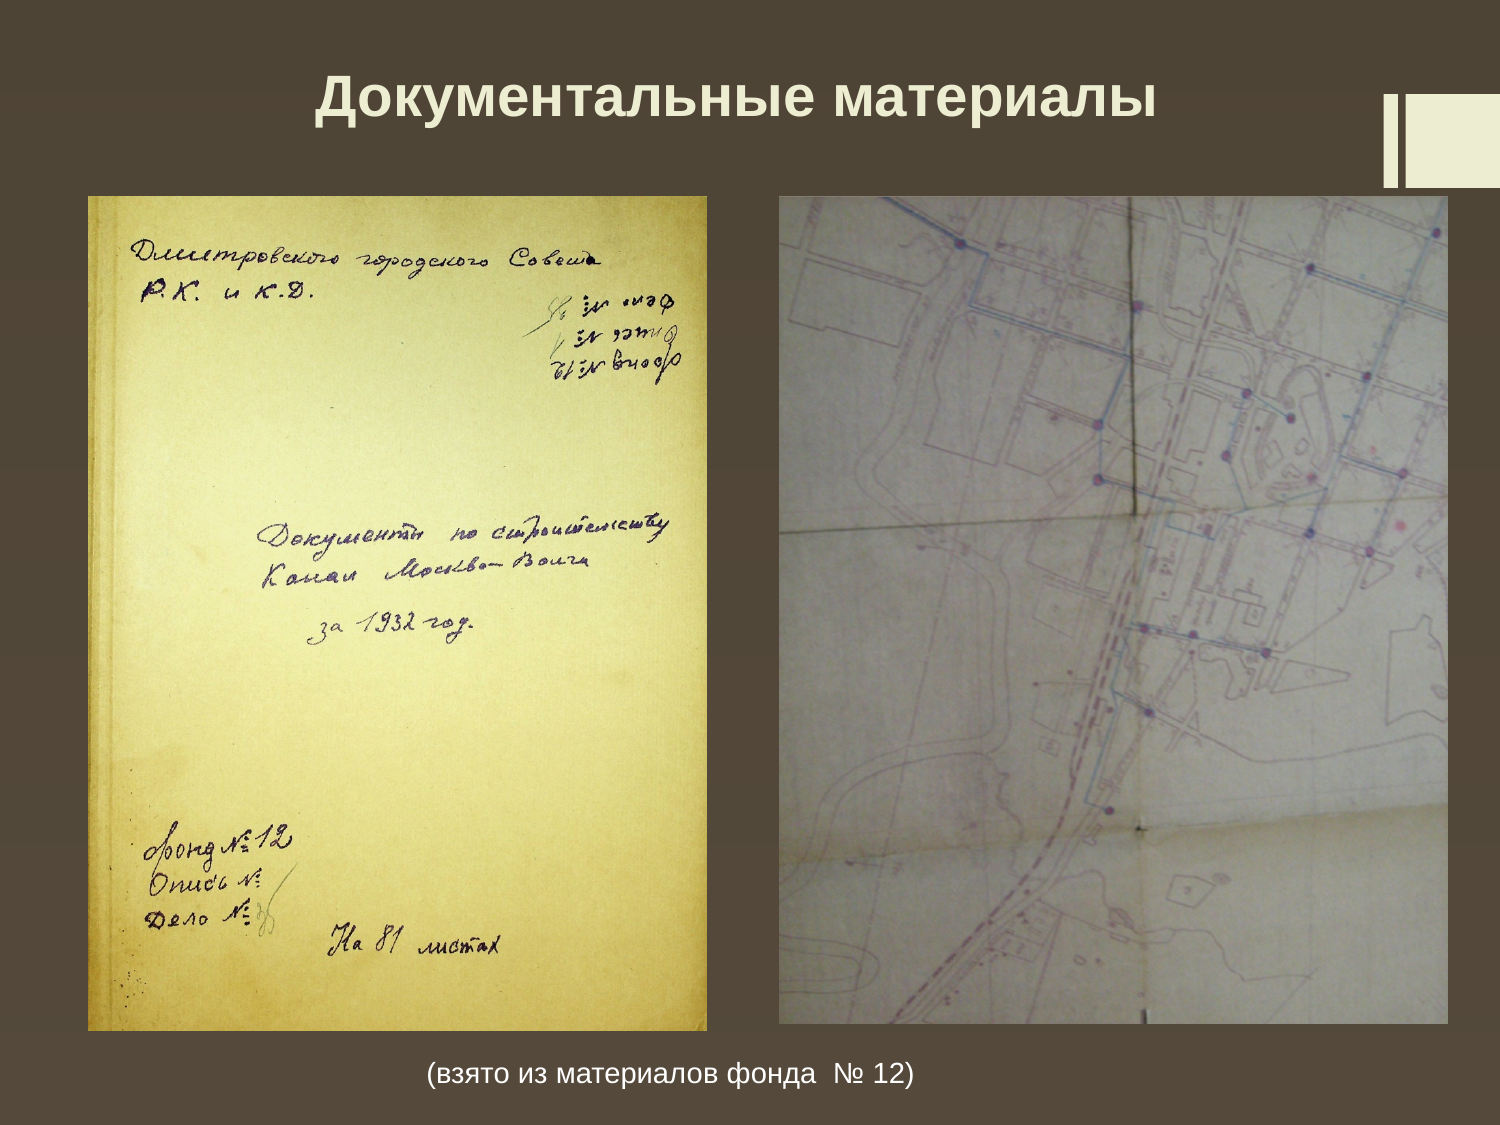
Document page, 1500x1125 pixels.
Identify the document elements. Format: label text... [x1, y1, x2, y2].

text_box Документальные материалы [301, 50, 1175, 136]
picture [87, 195, 1500, 1031]
text_box (взято из материалов фонда № 12) [411, 1046, 931, 1097]
